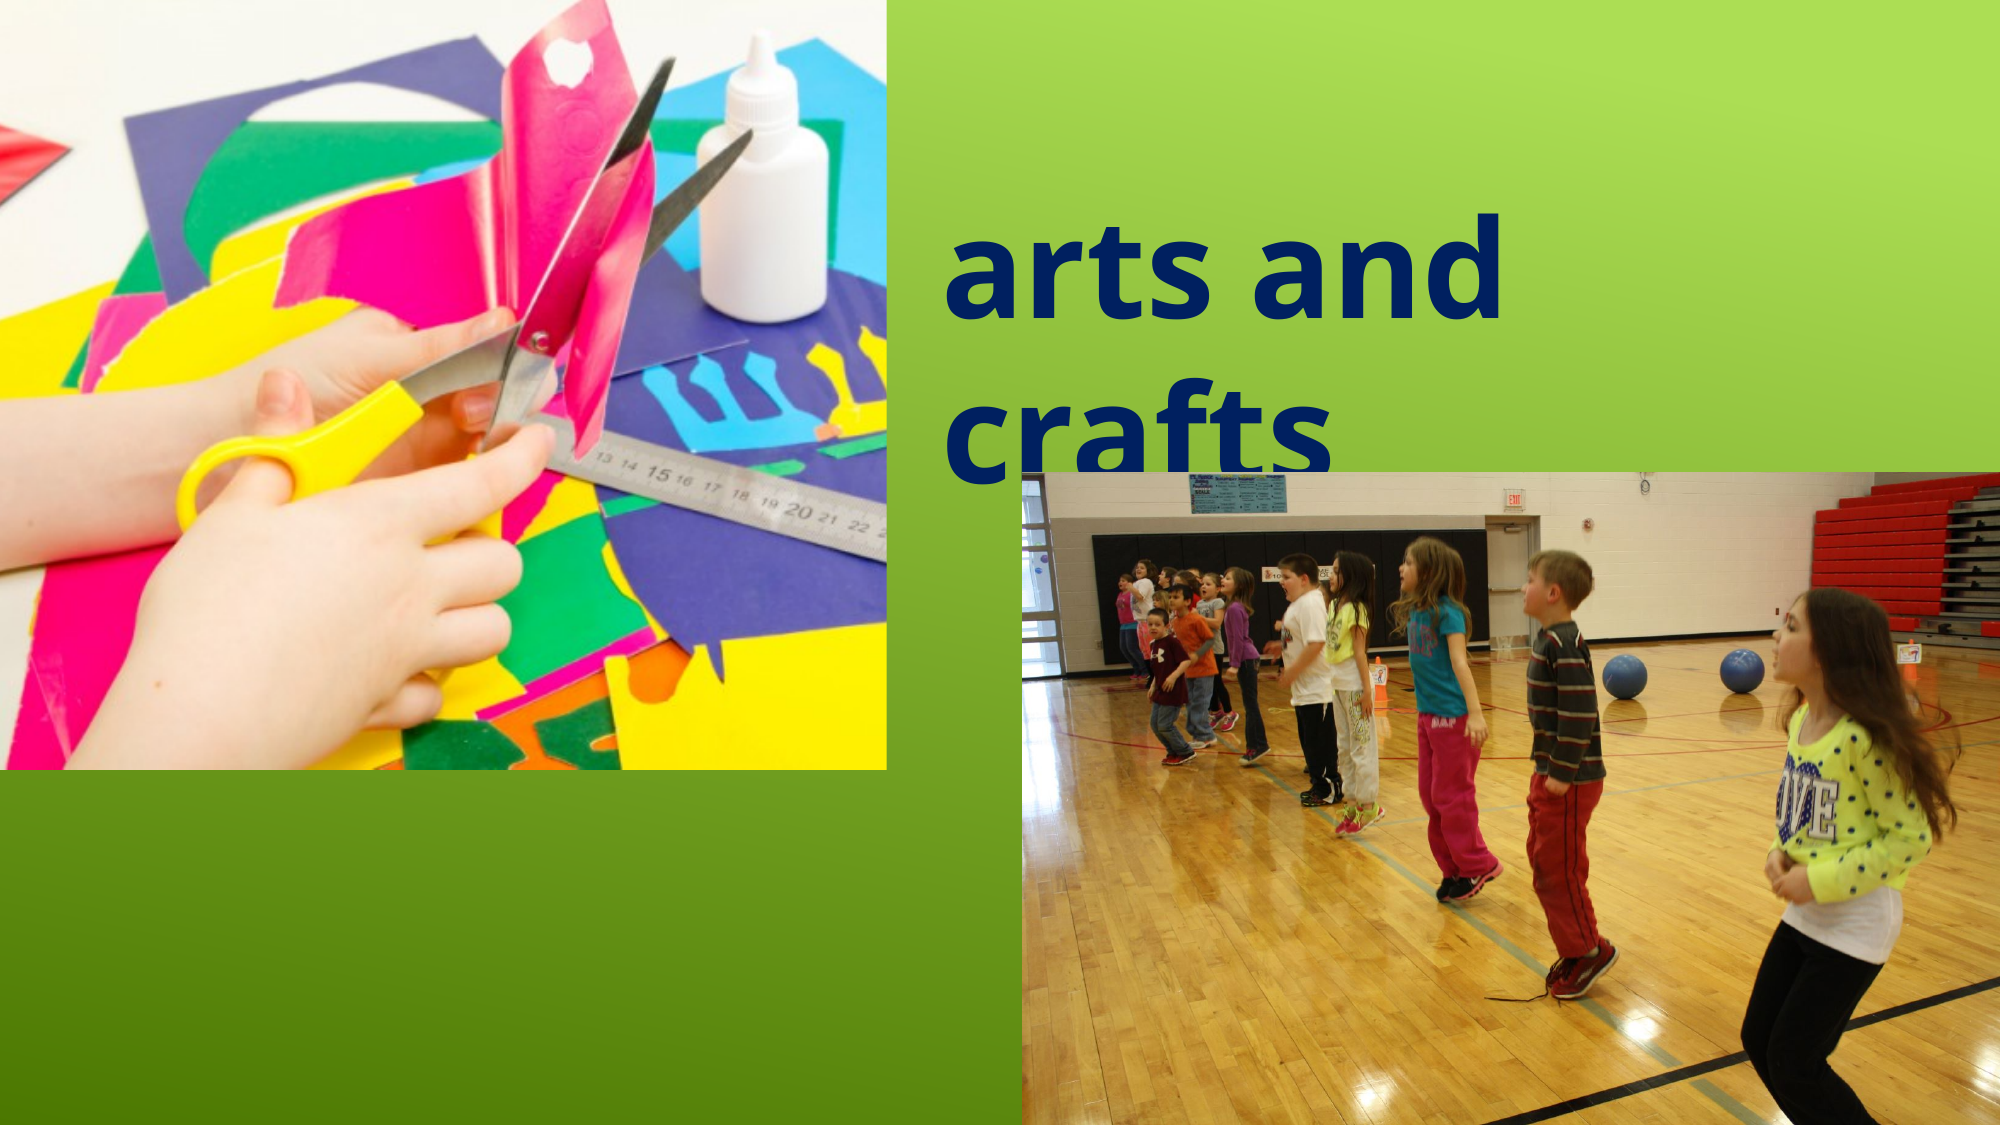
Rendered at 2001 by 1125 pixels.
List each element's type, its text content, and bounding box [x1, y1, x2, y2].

picture [1021, 472, 2000, 1125]
list arts and crafts [926, 173, 1935, 383]
picture [0, 0, 887, 770]
